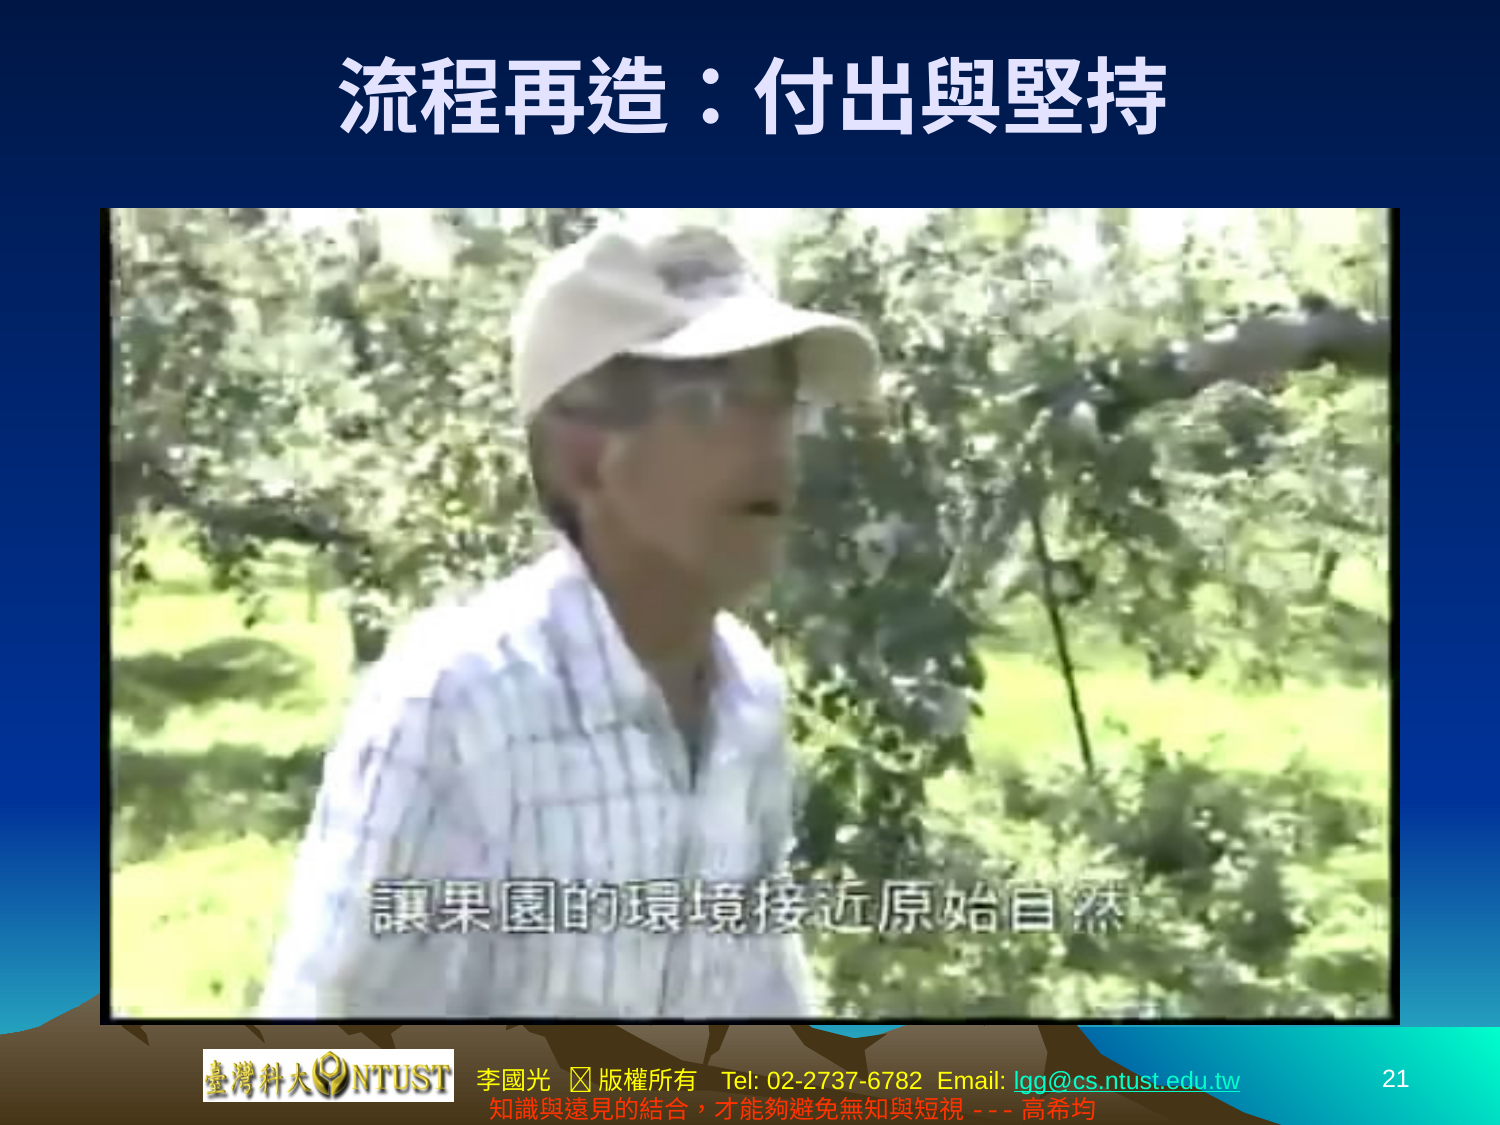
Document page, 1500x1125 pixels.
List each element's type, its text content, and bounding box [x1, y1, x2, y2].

picture [203, 1049, 454, 1102]
title 流程再造：付出與堅持 [77, 0, 1429, 188]
slide_number 21 [1074, 1024, 1426, 1101]
picture [100, 207, 1400, 1026]
